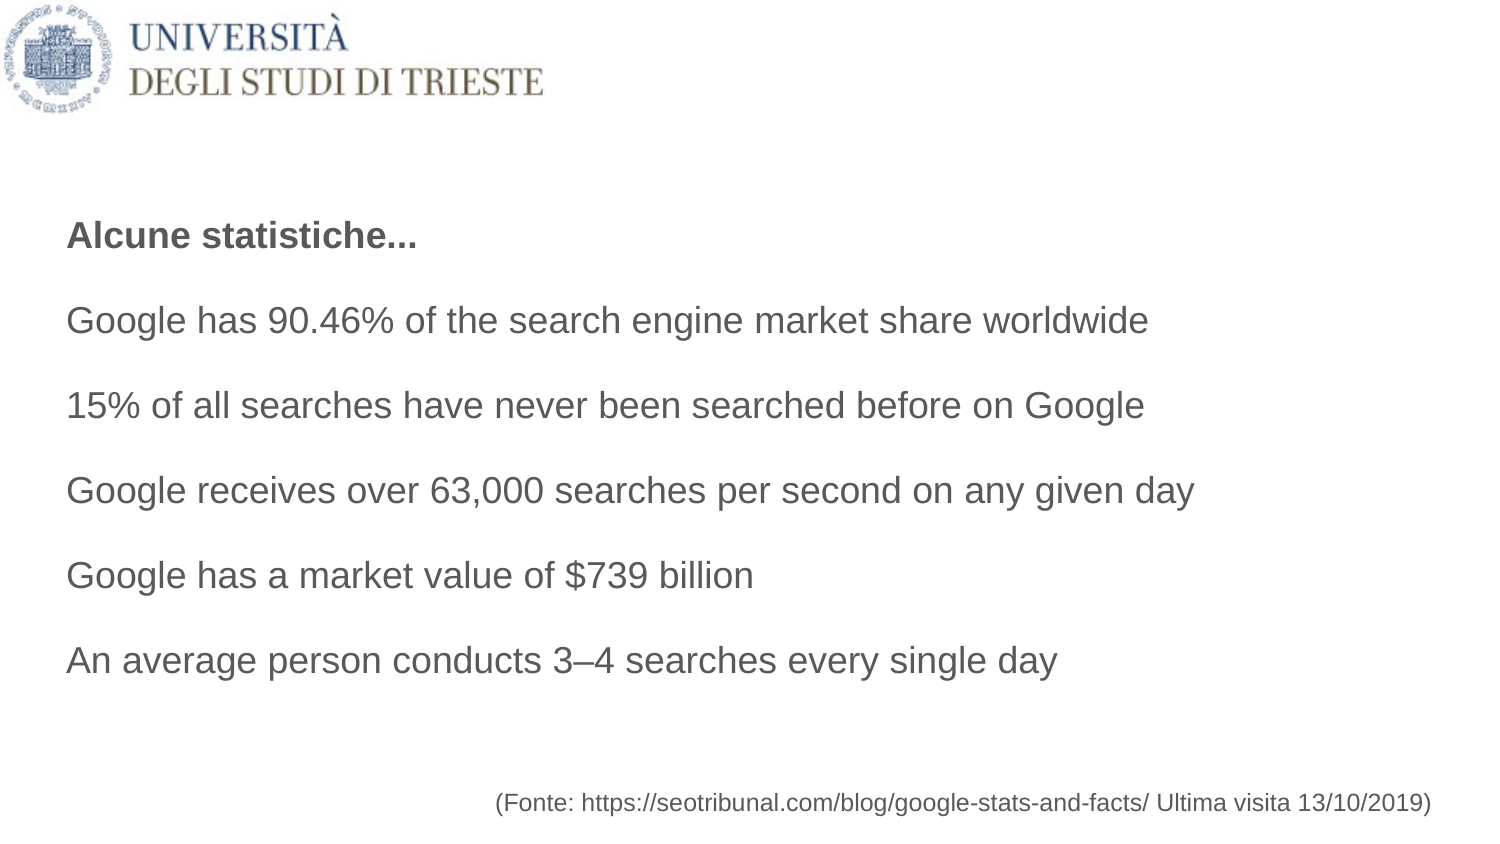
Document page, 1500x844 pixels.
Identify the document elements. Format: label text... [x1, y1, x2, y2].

picture [0, 0, 546, 119]
list Alcune statistiche... Google has 90.46% of the search engine market share worldwide 15% of all searches have never been searched before on Google Google receives over 63,000 searches per second on any given day Google has a market value of $739 billion An average person conducts 3–4 searches every single day (Fonte: https://seotribunal.com/blog/google-stats-and-facts/ Ultima visita 13/10/2019) [51, 189, 1449, 808]
